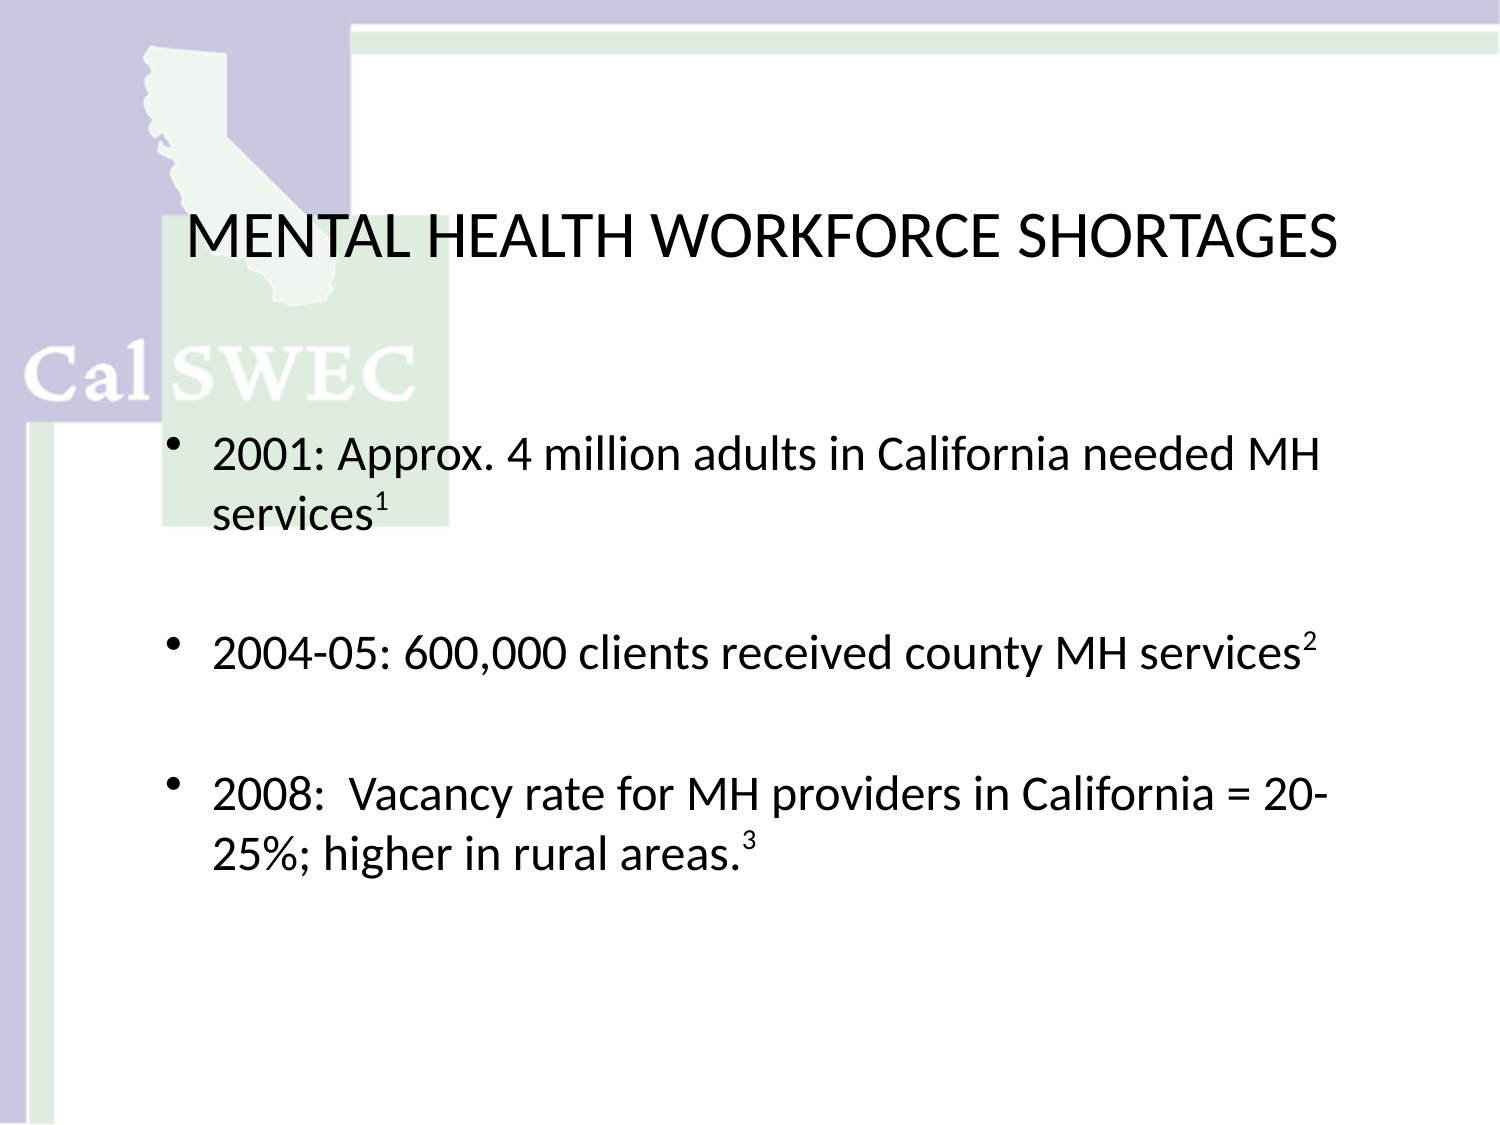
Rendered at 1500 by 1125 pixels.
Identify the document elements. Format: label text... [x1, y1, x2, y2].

picture [0, 0, 1500, 1125]
list 2001: Approx. 4 million adults in California needed MH services1 2004-05: 600,000 clients received county MH services2 2008: Vacancy rate for MH providers in California = 20-25%; higher in rural areas.3 [74, 412, 1426, 1125]
title MENTAL HEALTH WORKFORCE SHORTAGES [87, 137, 1438, 326]
